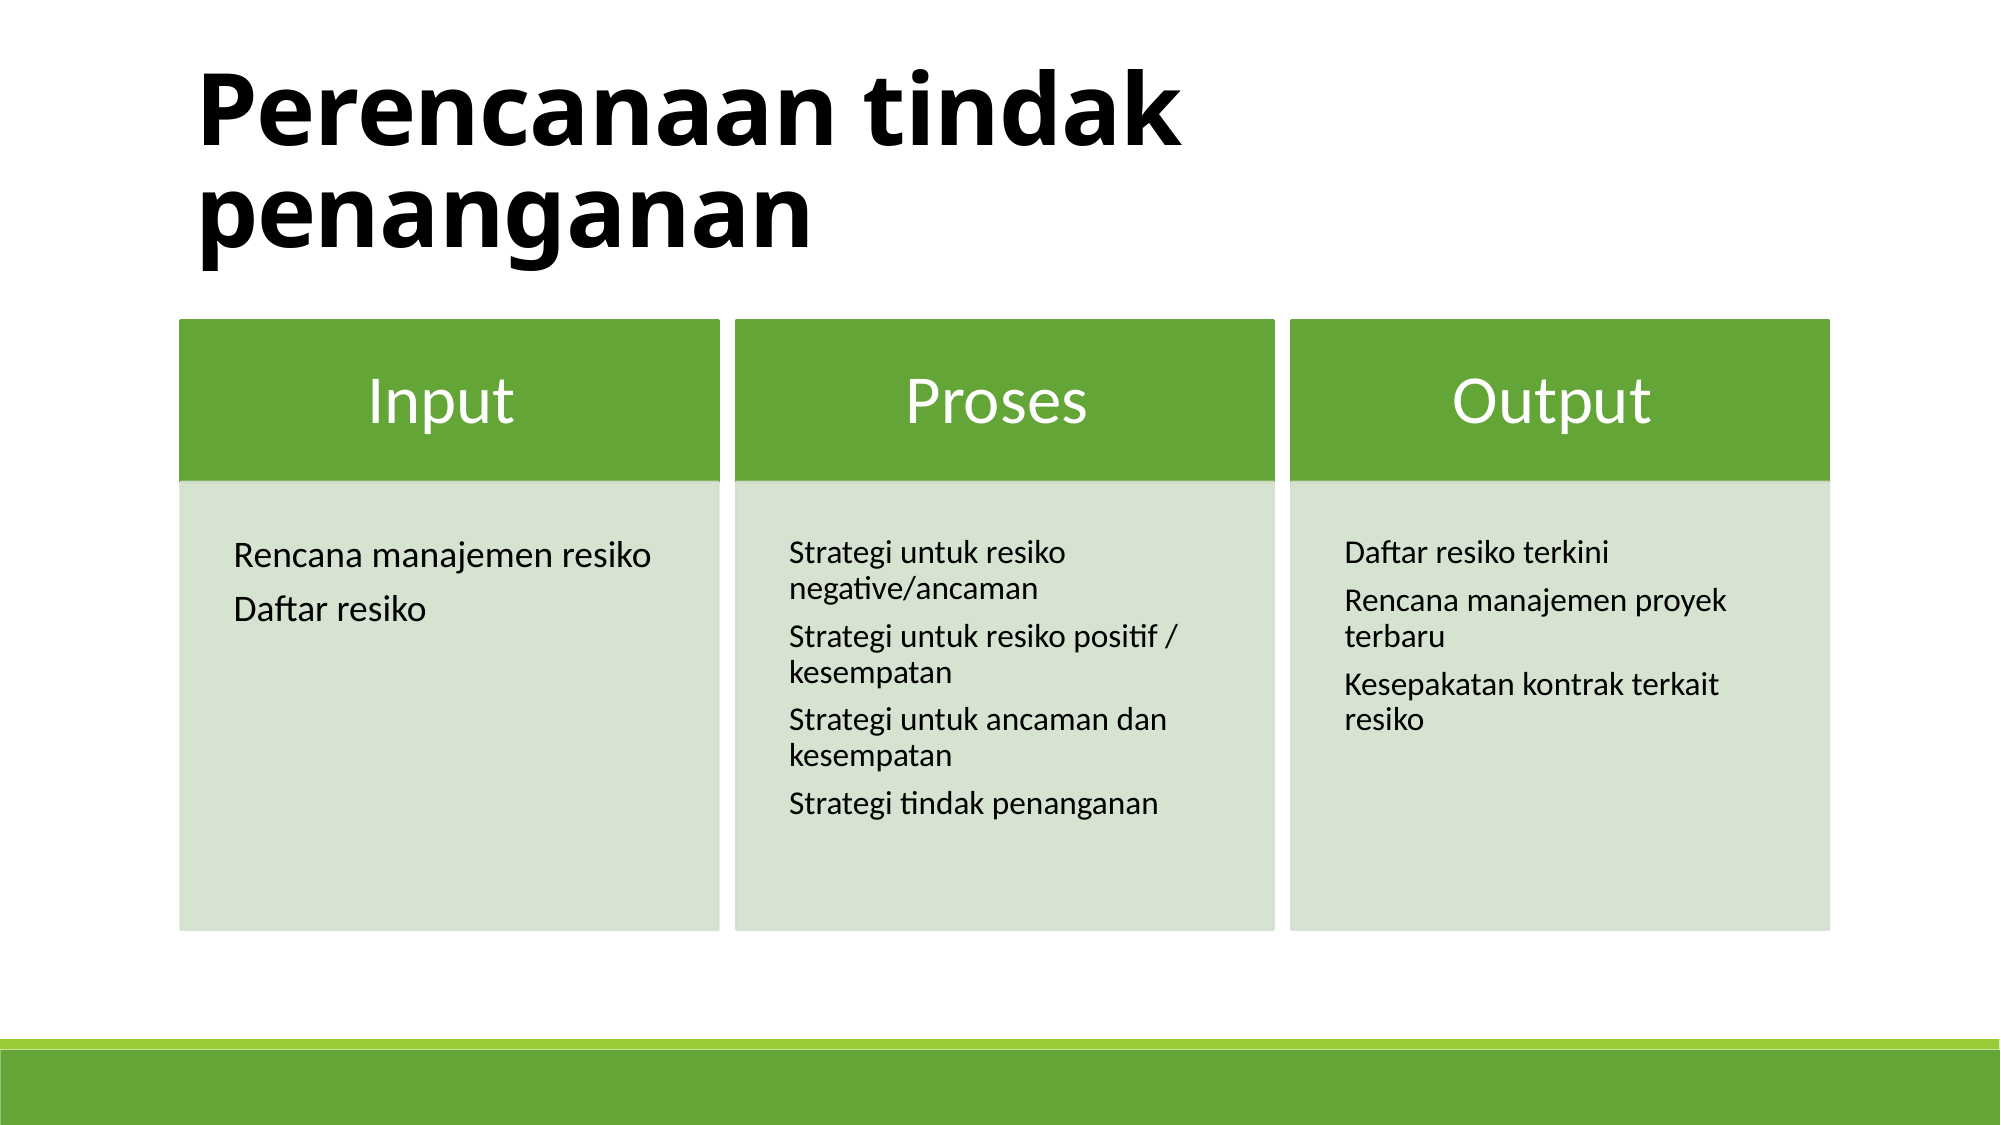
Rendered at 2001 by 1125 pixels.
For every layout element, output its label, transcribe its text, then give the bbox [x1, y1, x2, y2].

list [179, 284, 1831, 966]
title Perencanaan tindak penanganan [180, 47, 1830, 282]
